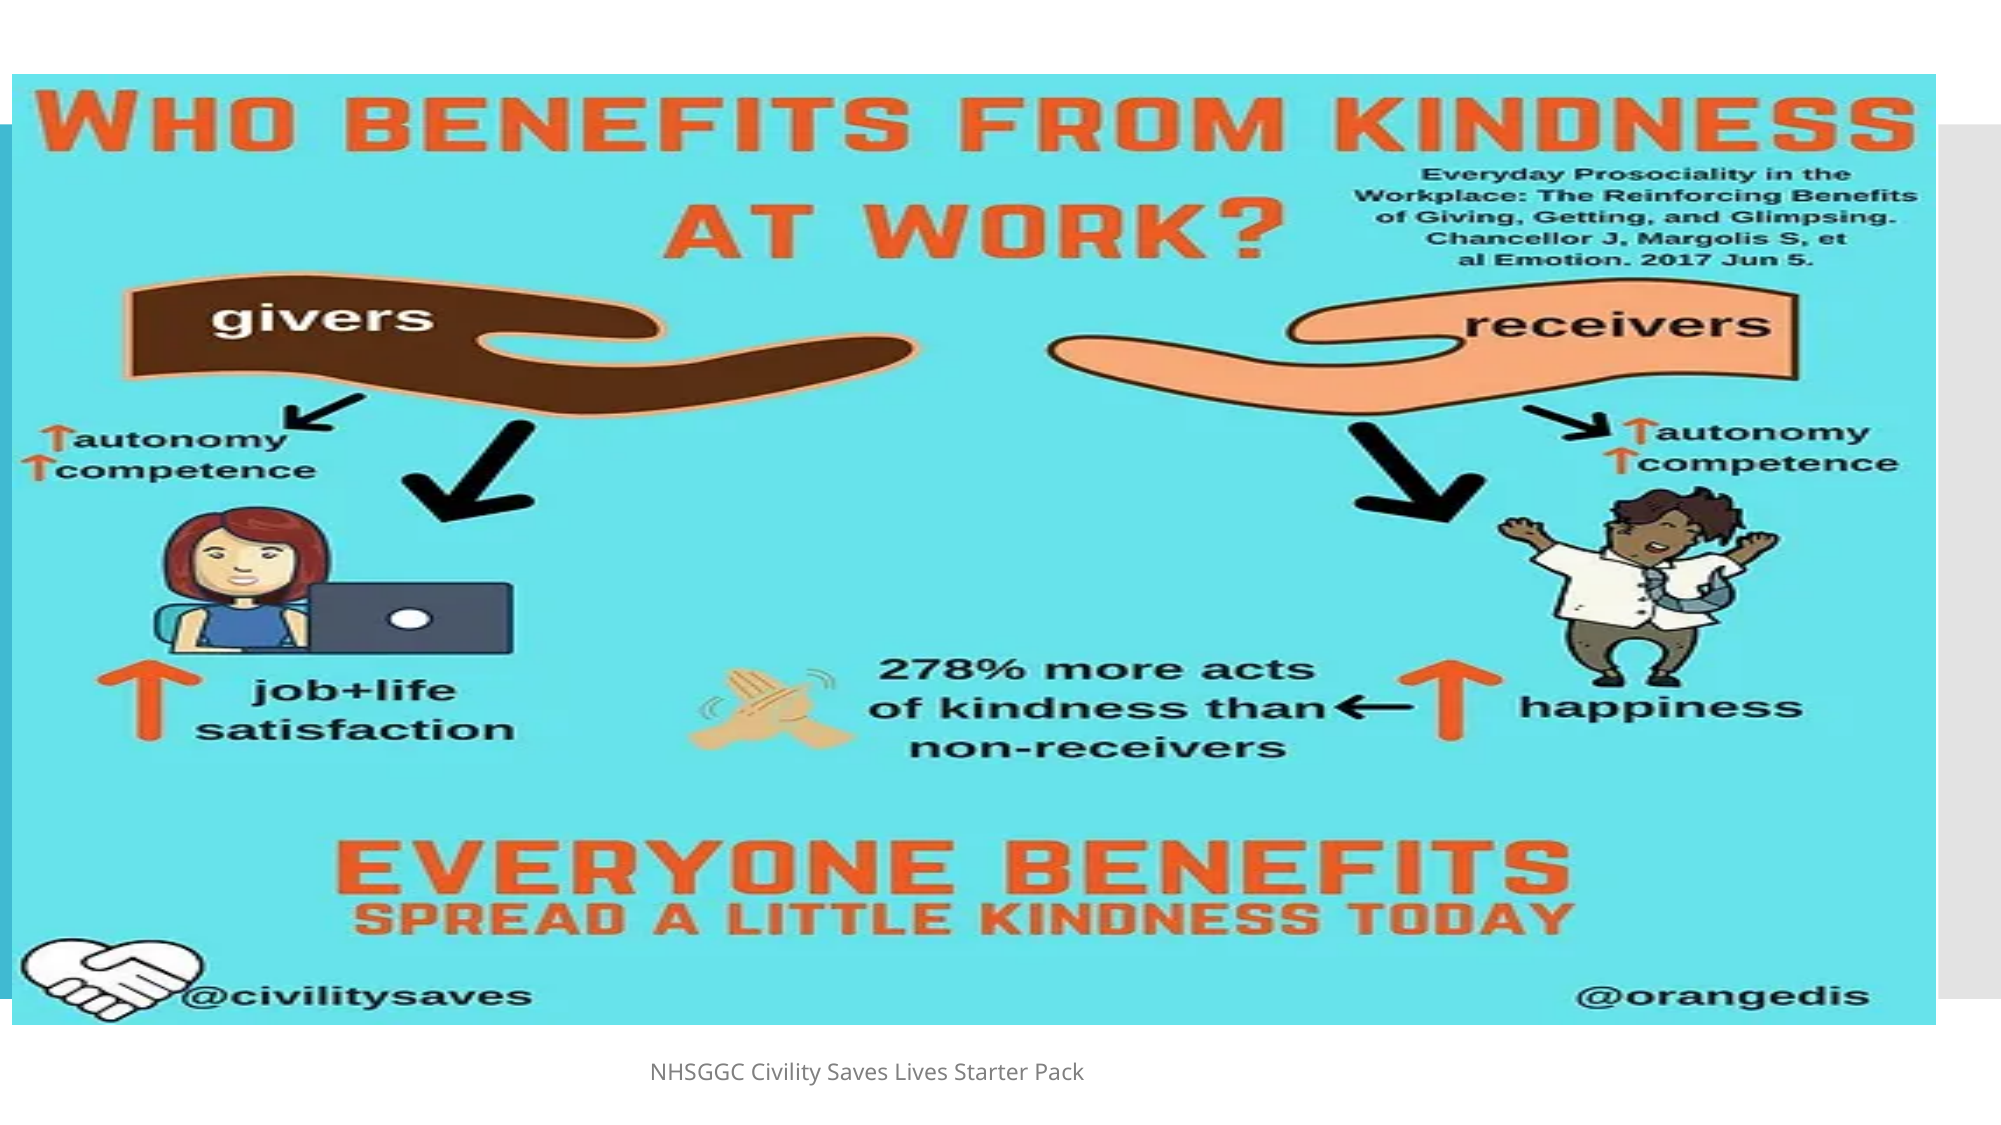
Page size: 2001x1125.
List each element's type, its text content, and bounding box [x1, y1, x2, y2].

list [12, 74, 1936, 1025]
footer NHSGGC Civility Saves Lives Starter Pack [634, 1042, 1605, 1103]
